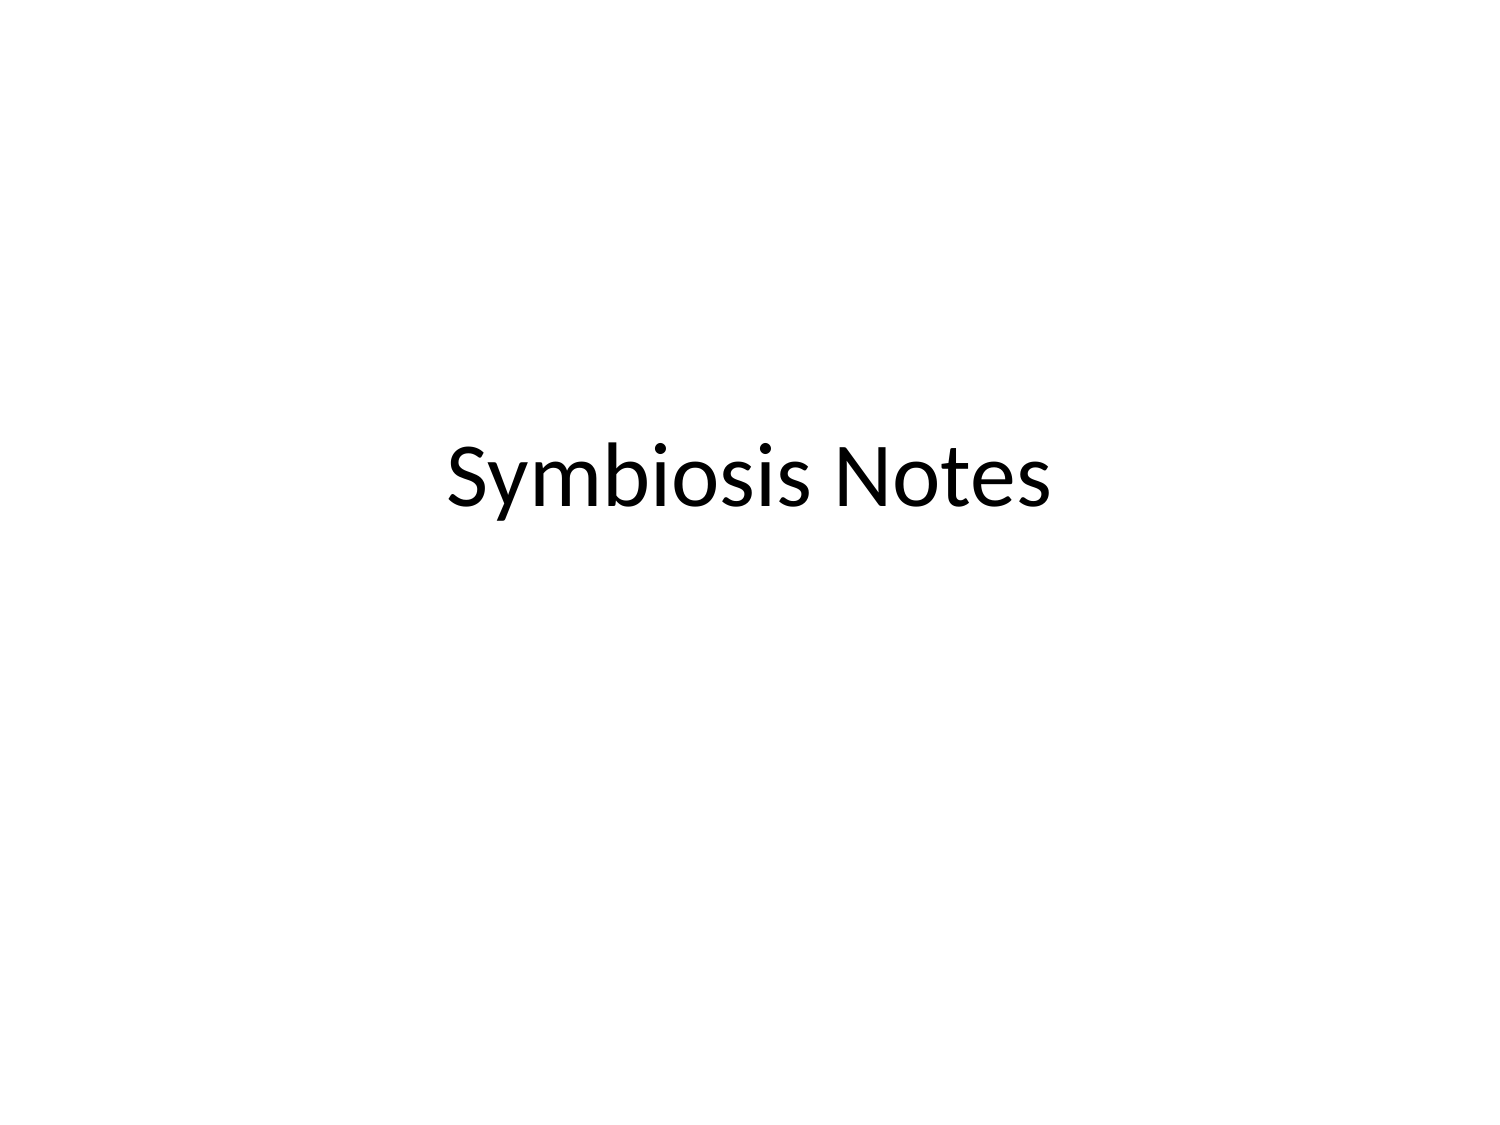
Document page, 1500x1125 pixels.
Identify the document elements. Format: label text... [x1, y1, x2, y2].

title Symbiosis Notes [112, 349, 1388, 591]
